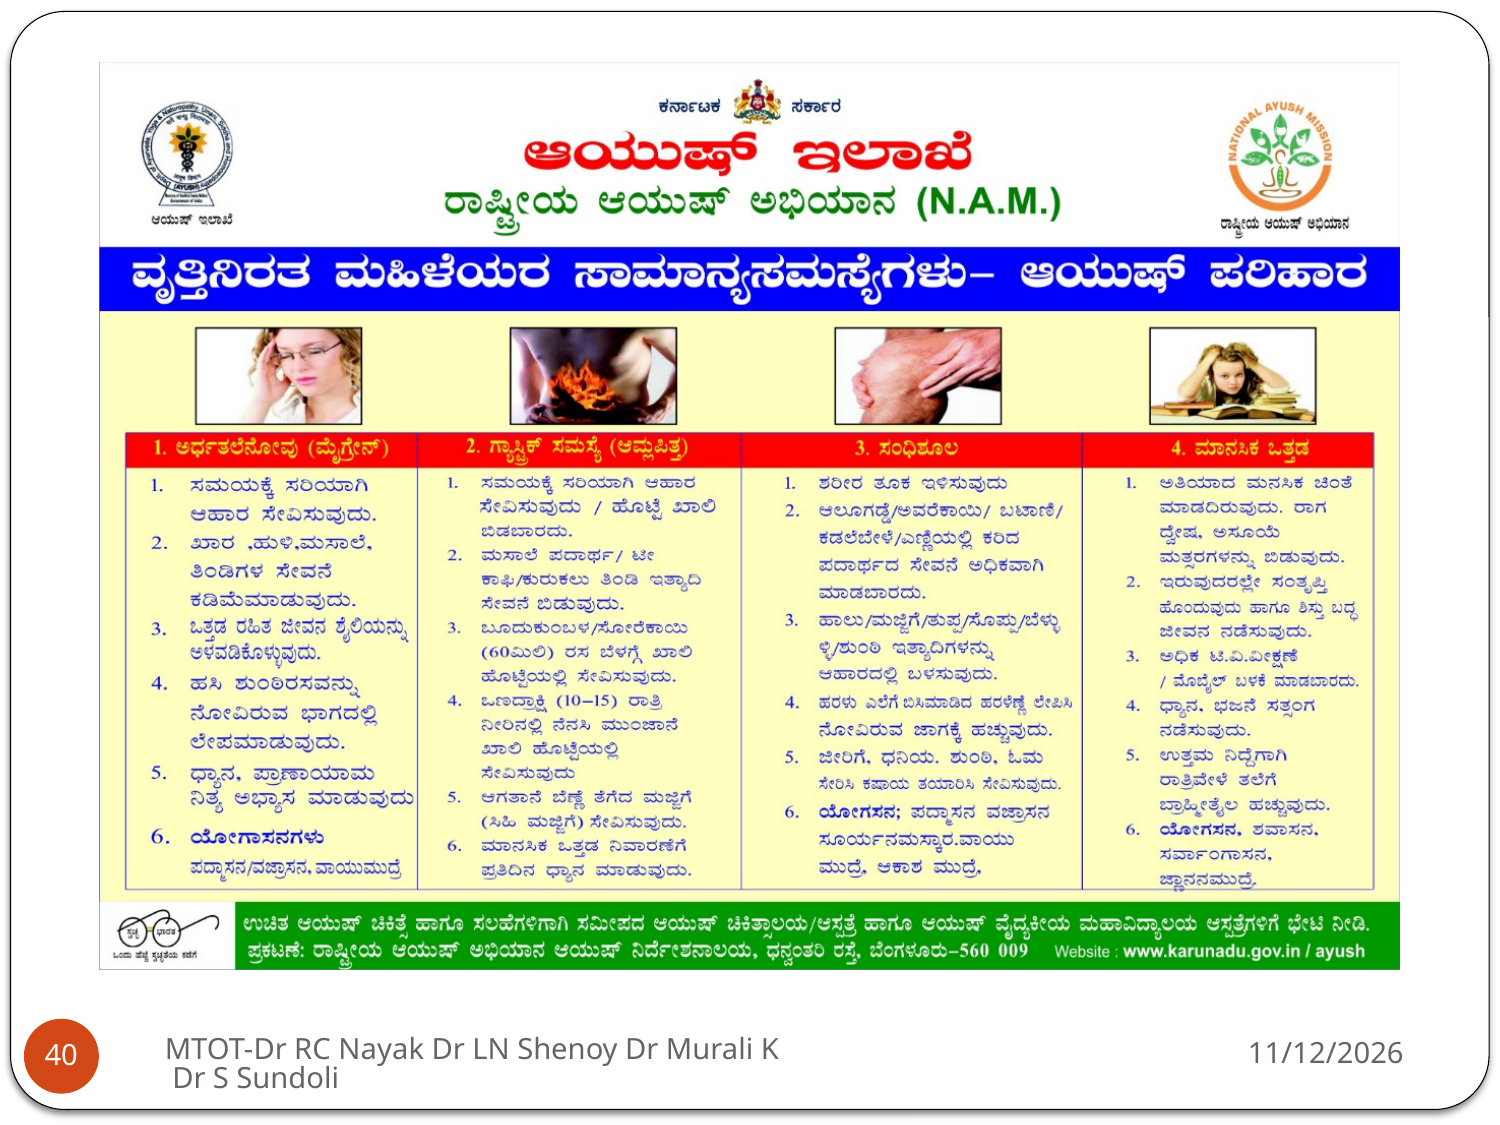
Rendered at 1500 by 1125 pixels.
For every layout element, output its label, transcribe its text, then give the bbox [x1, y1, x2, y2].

picture [99, 62, 1401, 970]
slide_number 40 [23, 1018, 99, 1094]
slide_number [1012, 1015, 1419, 1094]
footer MTOT-Dr RC Nayak Dr LN Shenoy Dr Murali K Dr S Sundoli [150, 1012, 800, 1088]
